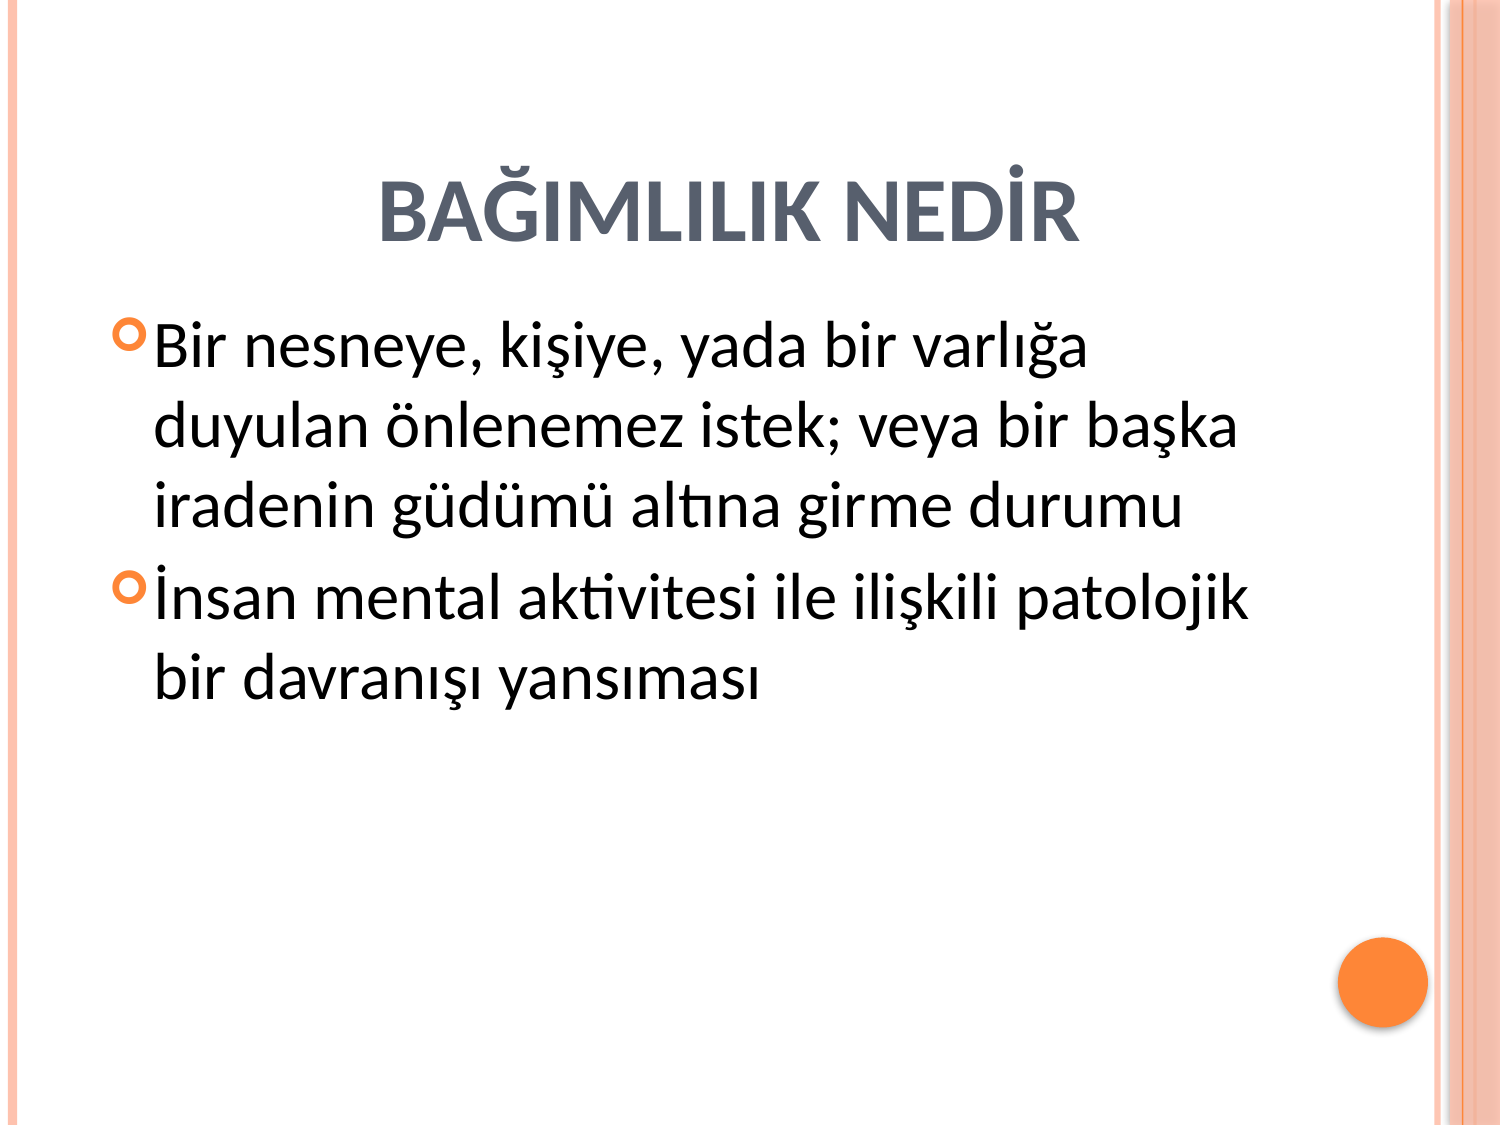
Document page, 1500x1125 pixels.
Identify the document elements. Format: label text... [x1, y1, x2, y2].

title BAĞIMLILIK NEDİR [117, 128, 1343, 268]
list Bir nesneye, kişiye, yada bir varlığa duyulan önlenemez istek; veya bir başka iradenin güdümü altına girme durumu İnsan mental aktivitesi ile ilişkili patolojik bir davranışı yansıması [93, 292, 1319, 961]
